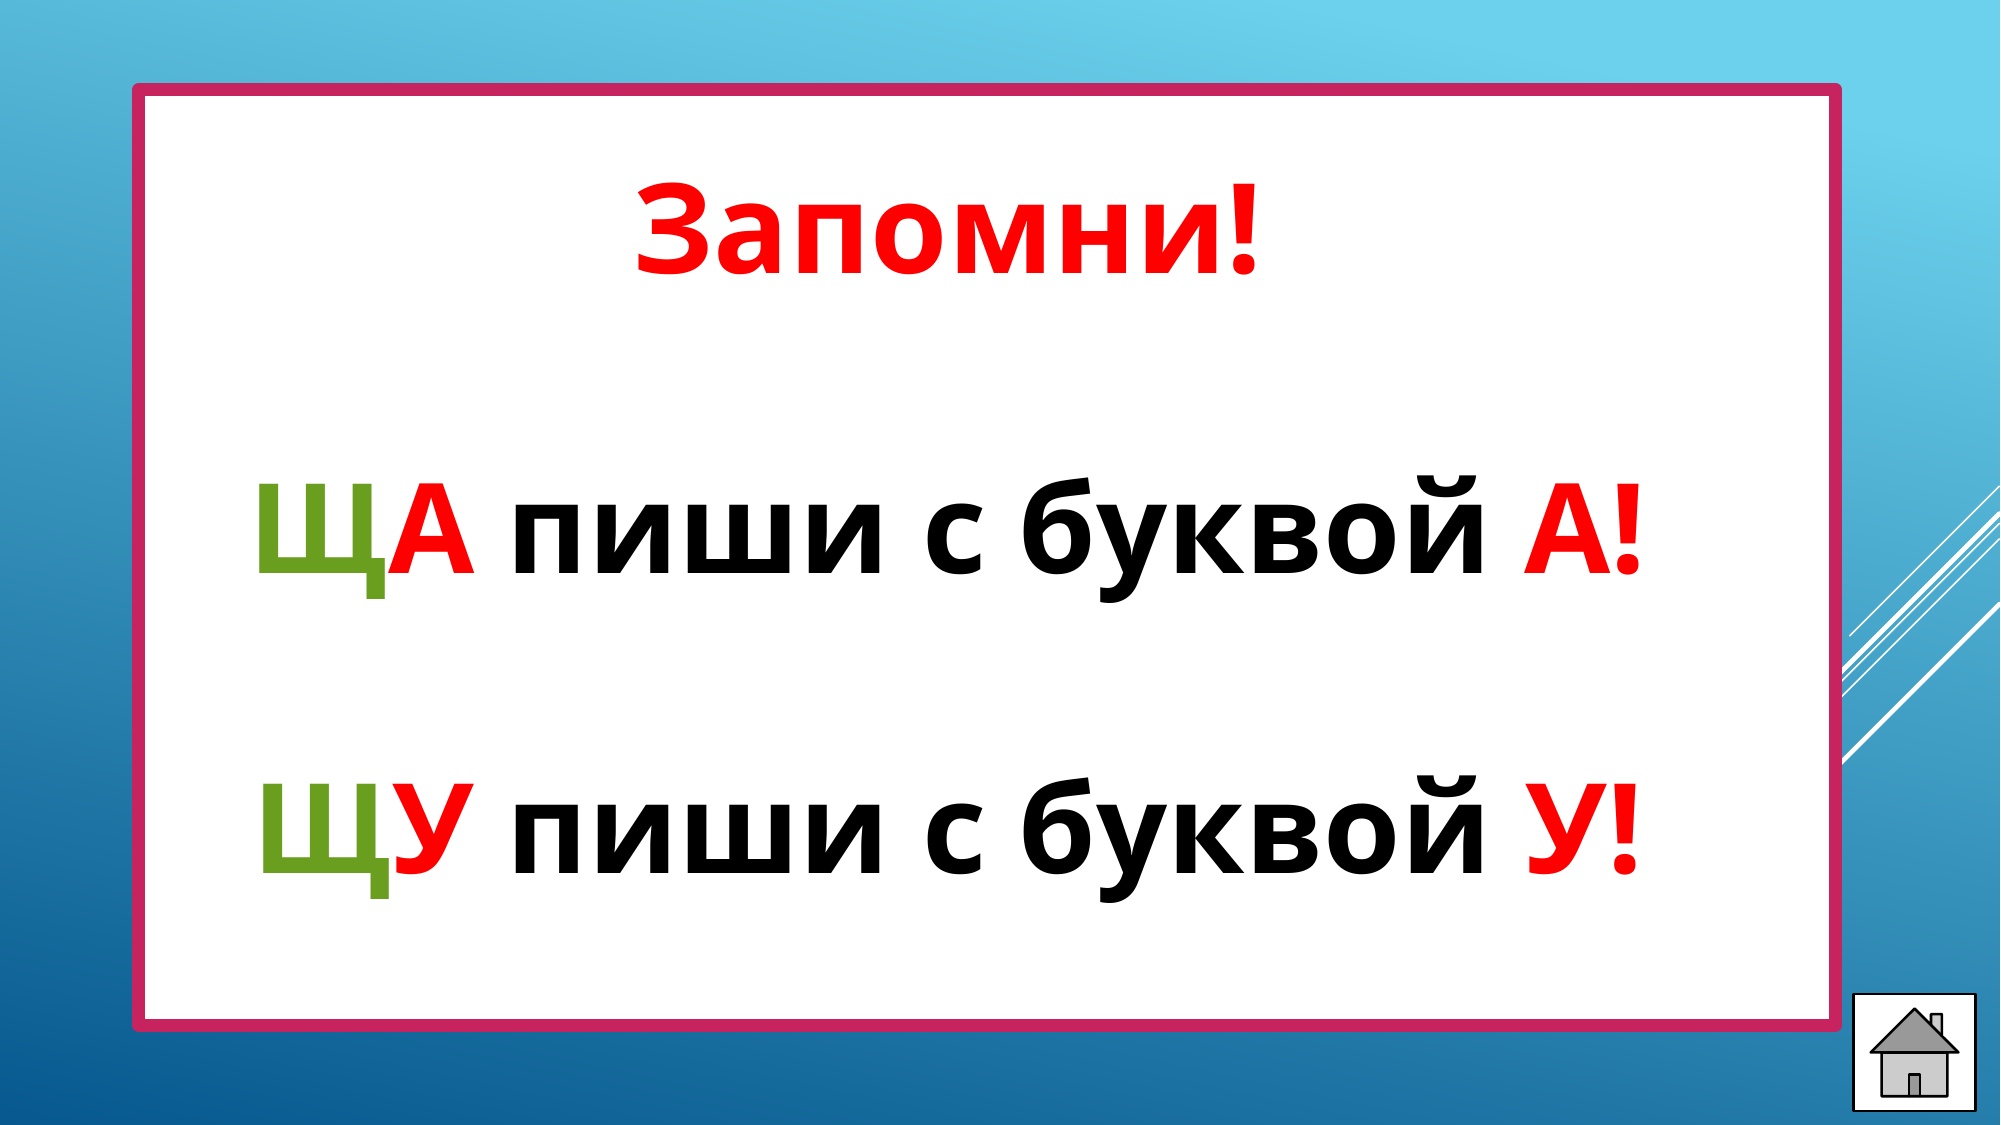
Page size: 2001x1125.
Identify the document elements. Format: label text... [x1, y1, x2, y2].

text_box [1852, 993, 1977, 1112]
text_box Запомни! ЩА пиши с буквой А! ЩУ пиши с буквой У! [234, 140, 1661, 906]
text_box [137, 88, 1837, 1027]
